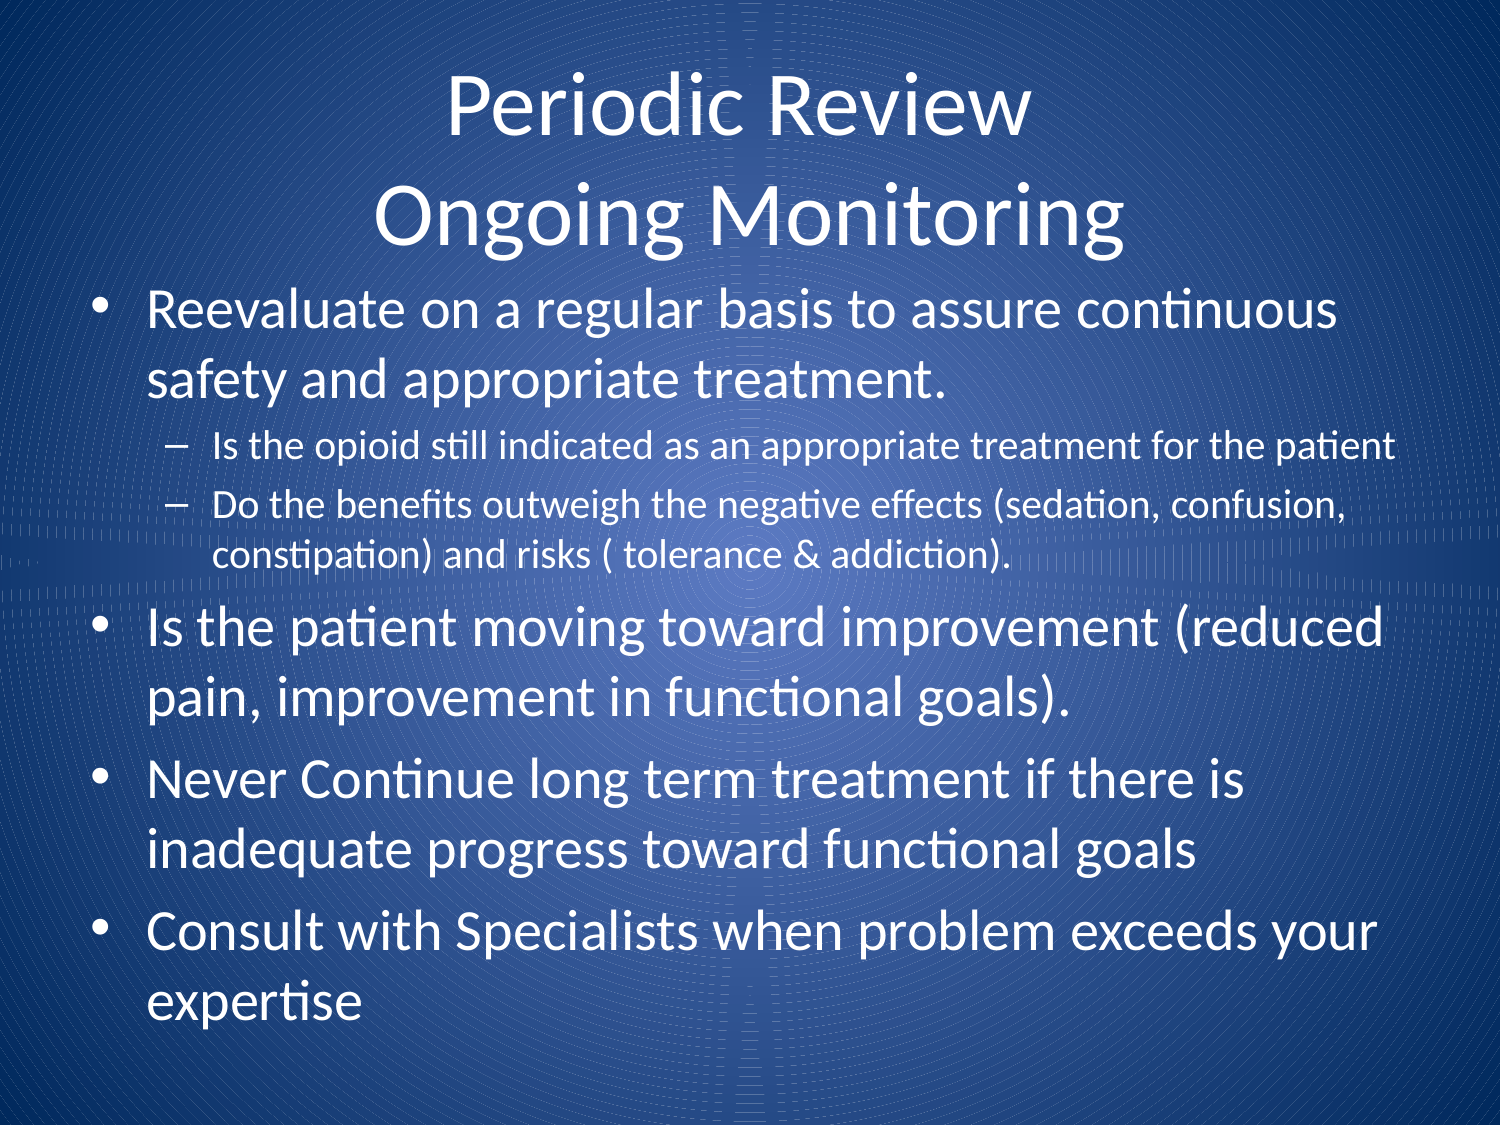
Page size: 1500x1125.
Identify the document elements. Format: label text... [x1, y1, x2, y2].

list Reevaluate on a regular basis to assure continuous safety and appropriate treatment. Is the opioid still indicated as an appropriate treatment for the patient Do the benefits outweigh the negative effects (sedation, confusion, constipation) and risks ( tolerance & addiction). Is the patient moving toward improvement (reduced pain, improvement in functional goals). Never Continue long term treatment if there is inadequate progress toward functional goals Consult with Specialists when problem exceeds your expertise [74, 262, 1426, 1083]
title Periodic Review Ongoing Monitoring [74, 44, 1426, 262]
